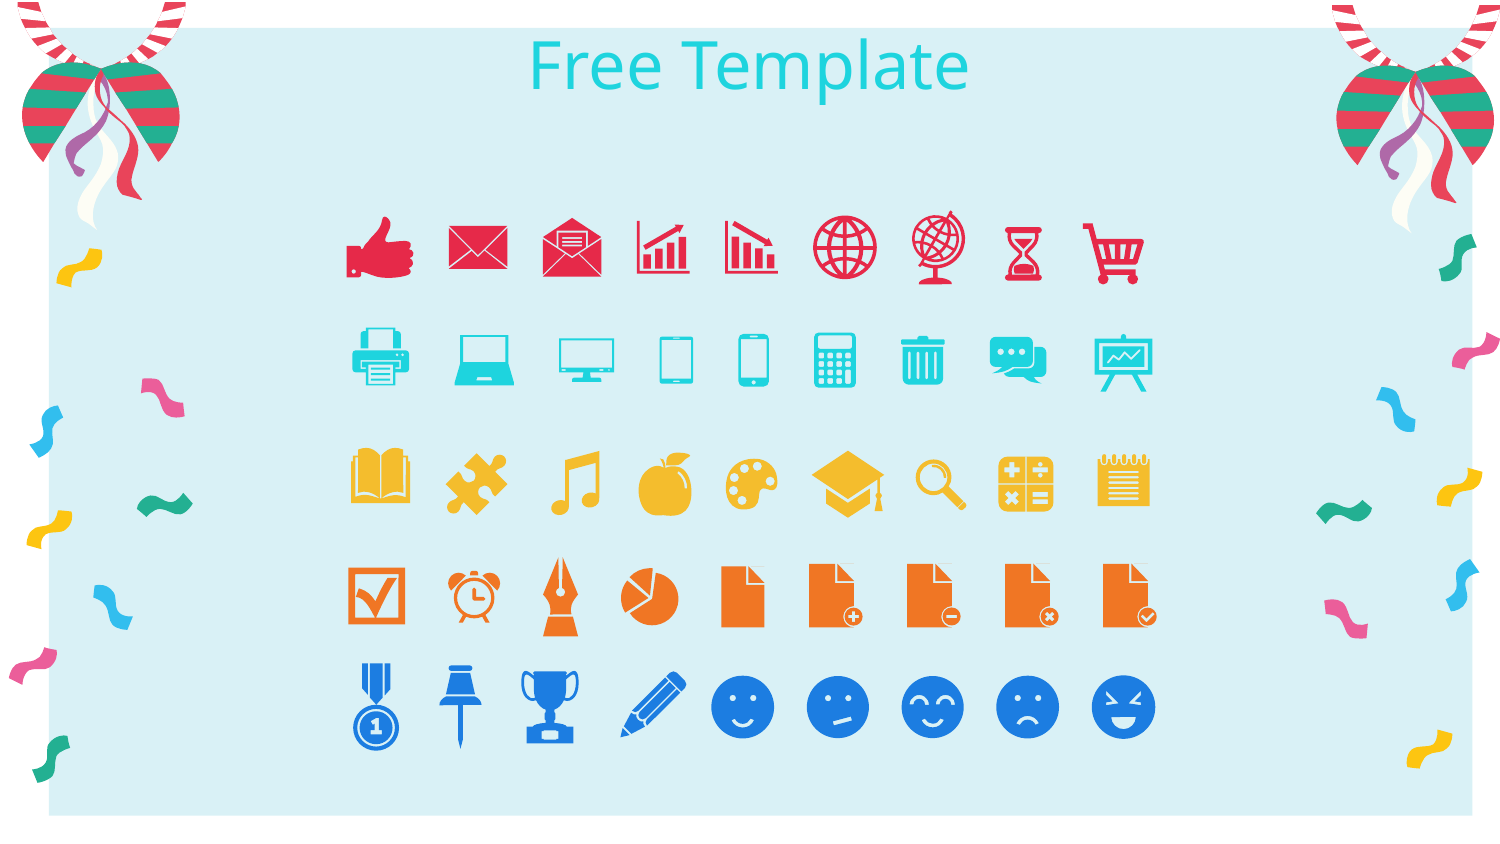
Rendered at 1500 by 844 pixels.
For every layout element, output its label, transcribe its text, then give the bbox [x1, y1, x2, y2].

text_box [657, 334, 696, 386]
title Free Template [0, 0, 1500, 136]
text_box [1003, 561, 1061, 630]
text_box [446, 568, 503, 625]
text_box [709, 673, 777, 741]
text_box [996, 454, 1056, 514]
text_box [350, 325, 412, 388]
text_box [1095, 452, 1152, 509]
text_box [446, 223, 510, 271]
text_box [519, 668, 581, 746]
text_box [635, 219, 692, 276]
text_box [557, 336, 617, 385]
text_box [719, 564, 767, 629]
text_box [540, 555, 581, 639]
text_box [618, 669, 689, 740]
text_box [1092, 332, 1155, 394]
text_box [1080, 221, 1146, 287]
text_box [1002, 224, 1044, 283]
text_box [804, 673, 872, 741]
text_box [812, 330, 858, 390]
text_box [723, 456, 780, 512]
text_box [806, 561, 865, 630]
text_box [636, 450, 694, 518]
text_box [349, 445, 413, 506]
text_box [899, 333, 947, 387]
text_box [1101, 561, 1159, 630]
text_box [809, 448, 887, 520]
text_box [910, 208, 968, 287]
text_box [994, 673, 1062, 741]
text_box [351, 661, 402, 753]
text_box [723, 218, 780, 276]
text_box [987, 334, 1049, 386]
text_box [443, 451, 510, 518]
text_box [913, 457, 969, 513]
text_box [899, 673, 966, 741]
text_box [811, 213, 879, 282]
text_box [344, 214, 416, 280]
text_box [1089, 673, 1158, 741]
text_box [904, 561, 963, 630]
text_box [437, 663, 484, 751]
text_box [549, 448, 602, 518]
text_box [346, 565, 407, 627]
text_box [452, 332, 517, 388]
text_box [736, 331, 771, 389]
text_box [540, 216, 604, 279]
text_box [618, 566, 681, 628]
